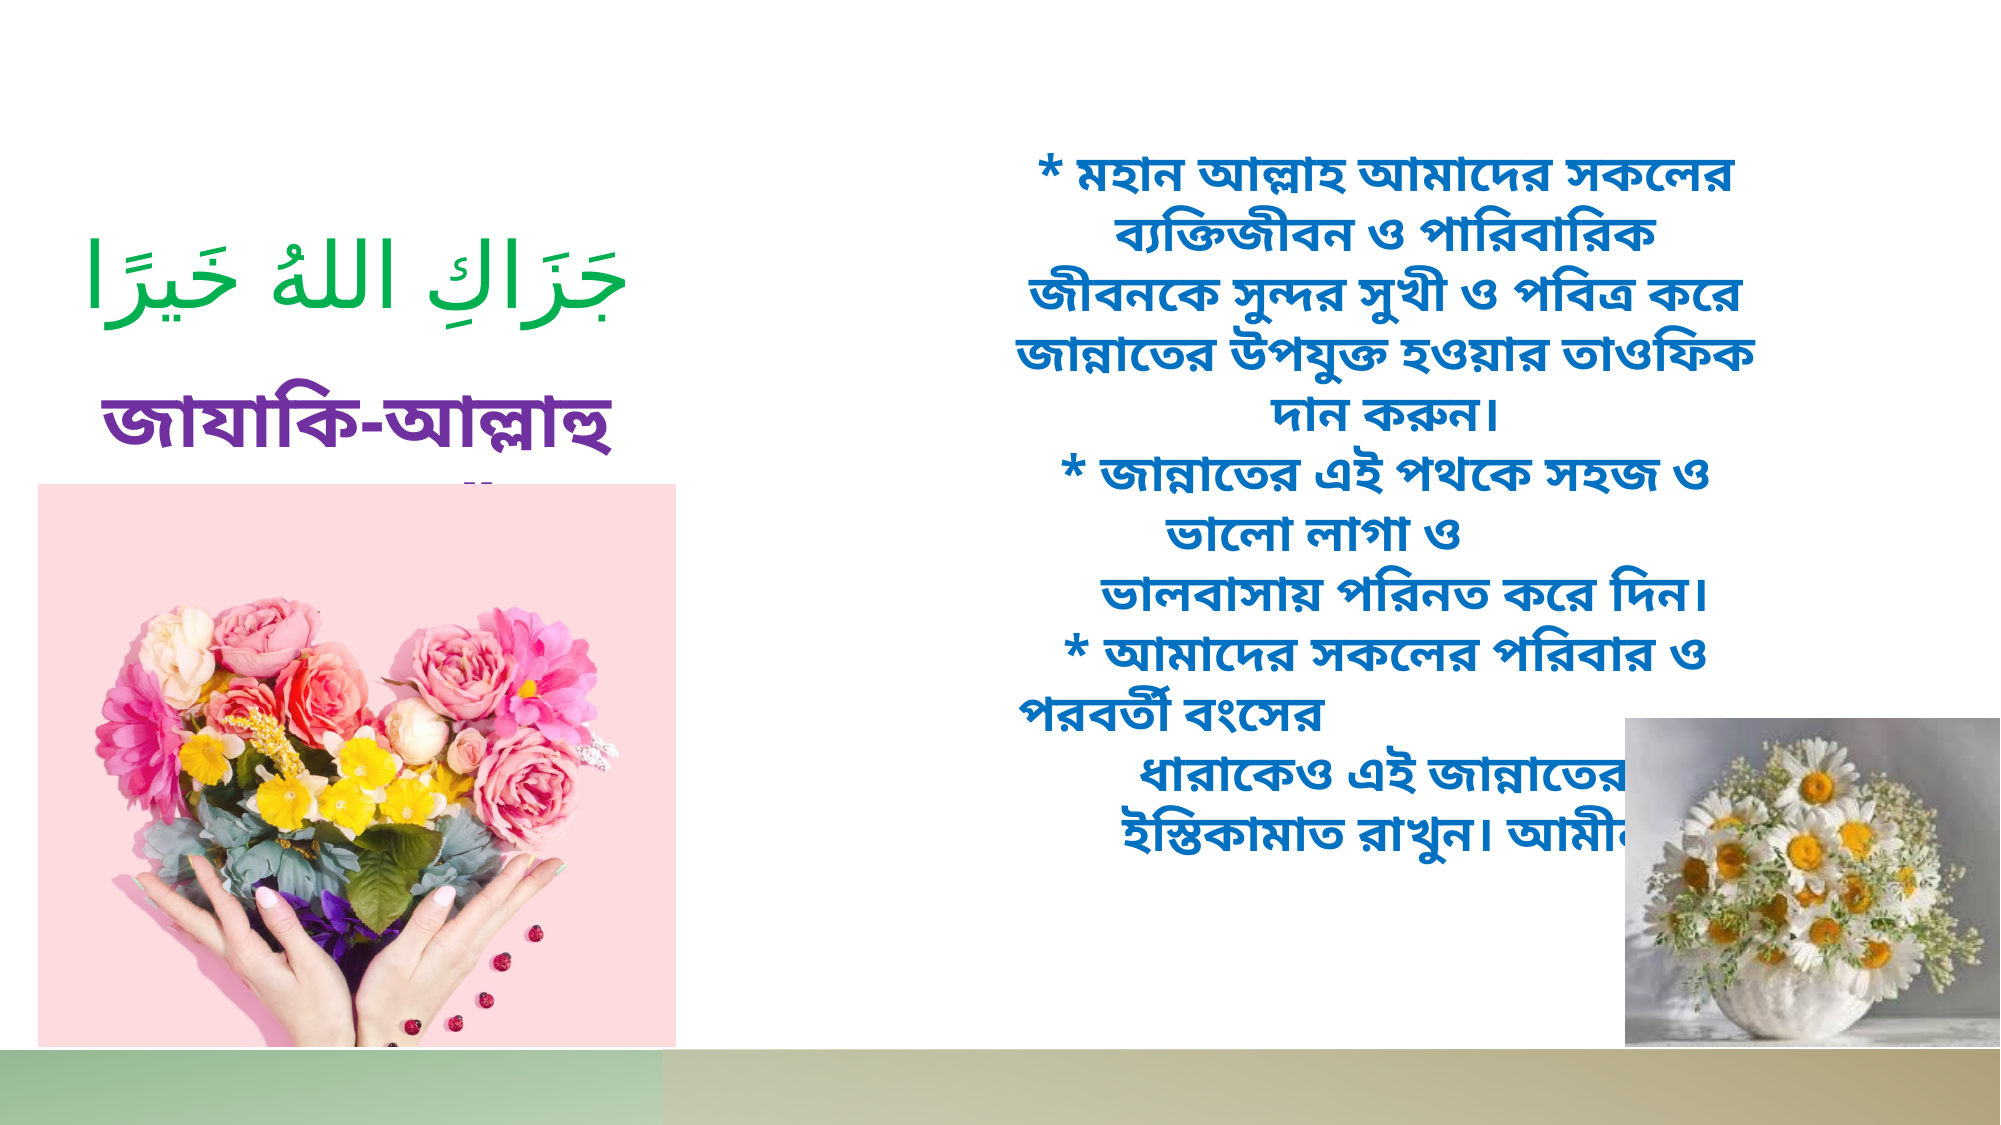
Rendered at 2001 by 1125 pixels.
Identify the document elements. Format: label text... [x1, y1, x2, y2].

picture [1625, 718, 2000, 1047]
picture [38, 484, 677, 1048]
text_box ﺟَﺰَﺍﻙِ ﺍﻟﻠﻪُ ﺧَﻴﺮًﺍ জাযাকি-আল্লাহু খায়রান” [38, 209, 677, 484]
text_box * মহান আল্লাহ আমাদের সকলের ব্যক্তিজীবন ও পারিবারিক জীবনকে সুন্দর সুখী ও পবিত্র করে জান্নাতের উপযুক্ত হওয়ার তাওফিক দান করুন। * জান্নাতের এই পথকে সহজ ও ভালো লাগা ও ভালবাসায় পরিনত করে দিন। * আমাদের সকলের পরিবার ও পরবর্তী বংসের ধারাকেও এই জান্নাতের পথে ইস্তিকামাত রাখুন। আমীন [999, 133, 1773, 869]
